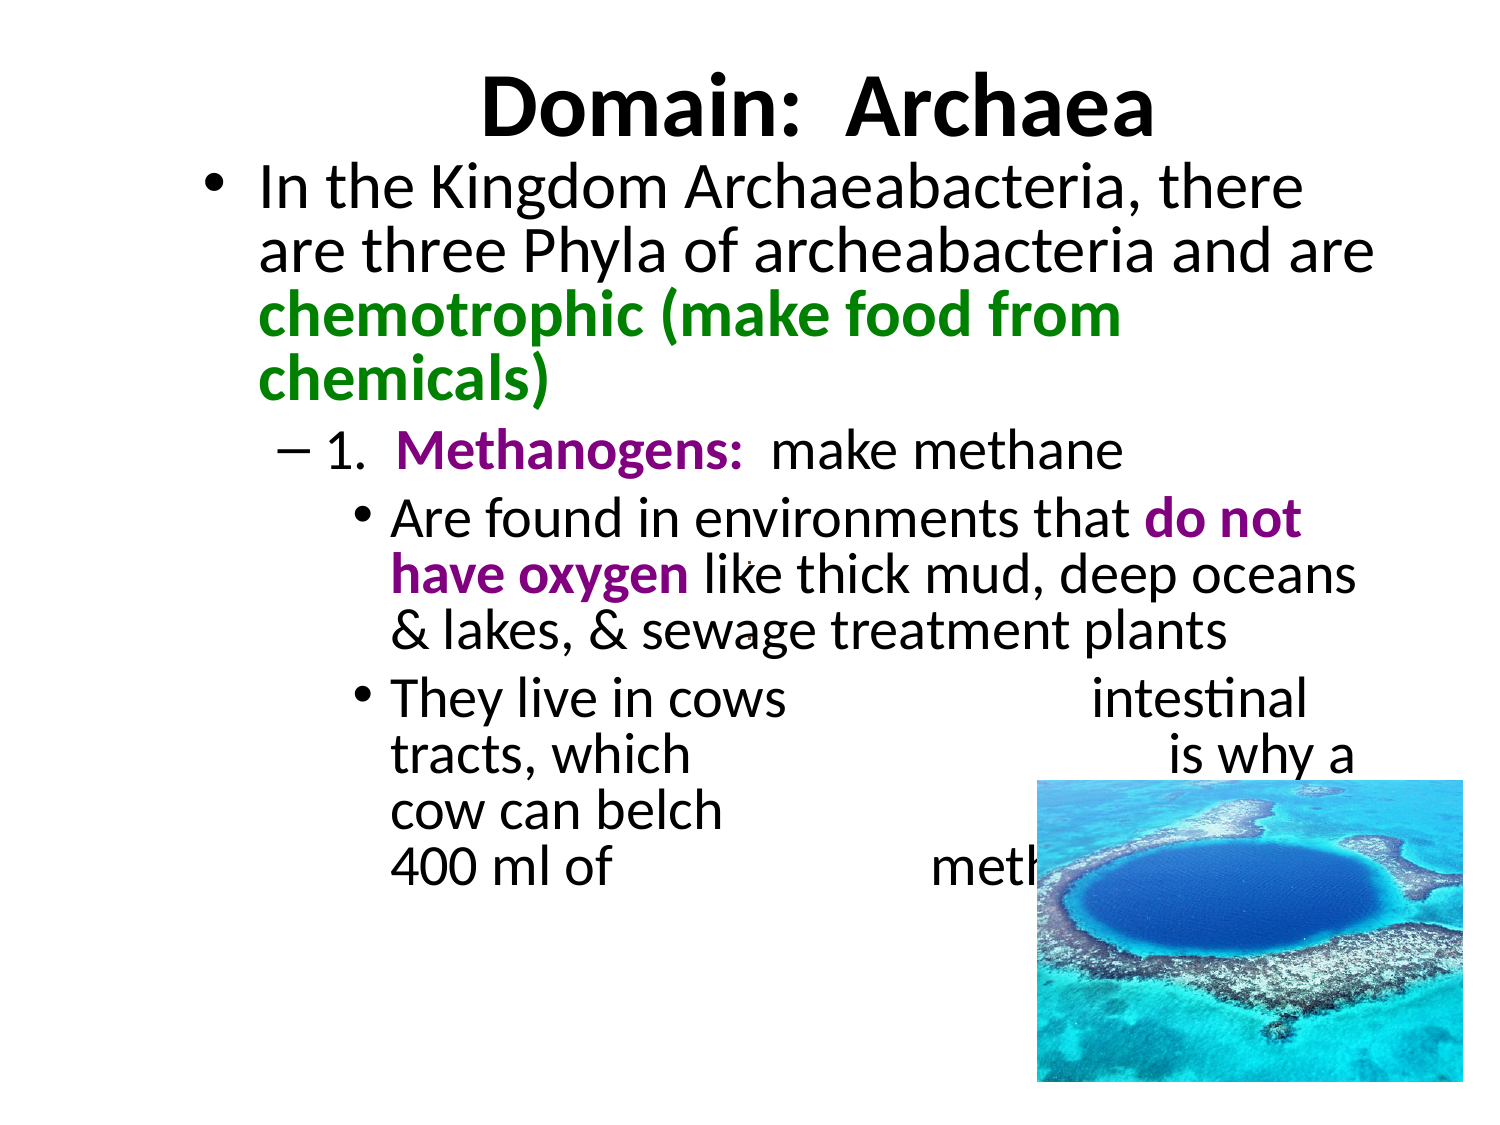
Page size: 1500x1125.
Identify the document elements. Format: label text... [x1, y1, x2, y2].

title Domain: Archaea [200, 24, 1438, 175]
list In the Kingdom Archaeabacteria, there are three Phyla of archeabacteria and are chemotrophic (make food from chemicals) 1. Methanogens: make methane Are found in environments that do not have oxygen like thick mud, deep oceans & lakes, & sewage treatment plants They live in cows intestinal tracts, which is why a cow can belch up 200-400 ml of methane everyday [187, 149, 1400, 1125]
picture [1037, 780, 1463, 1083]
